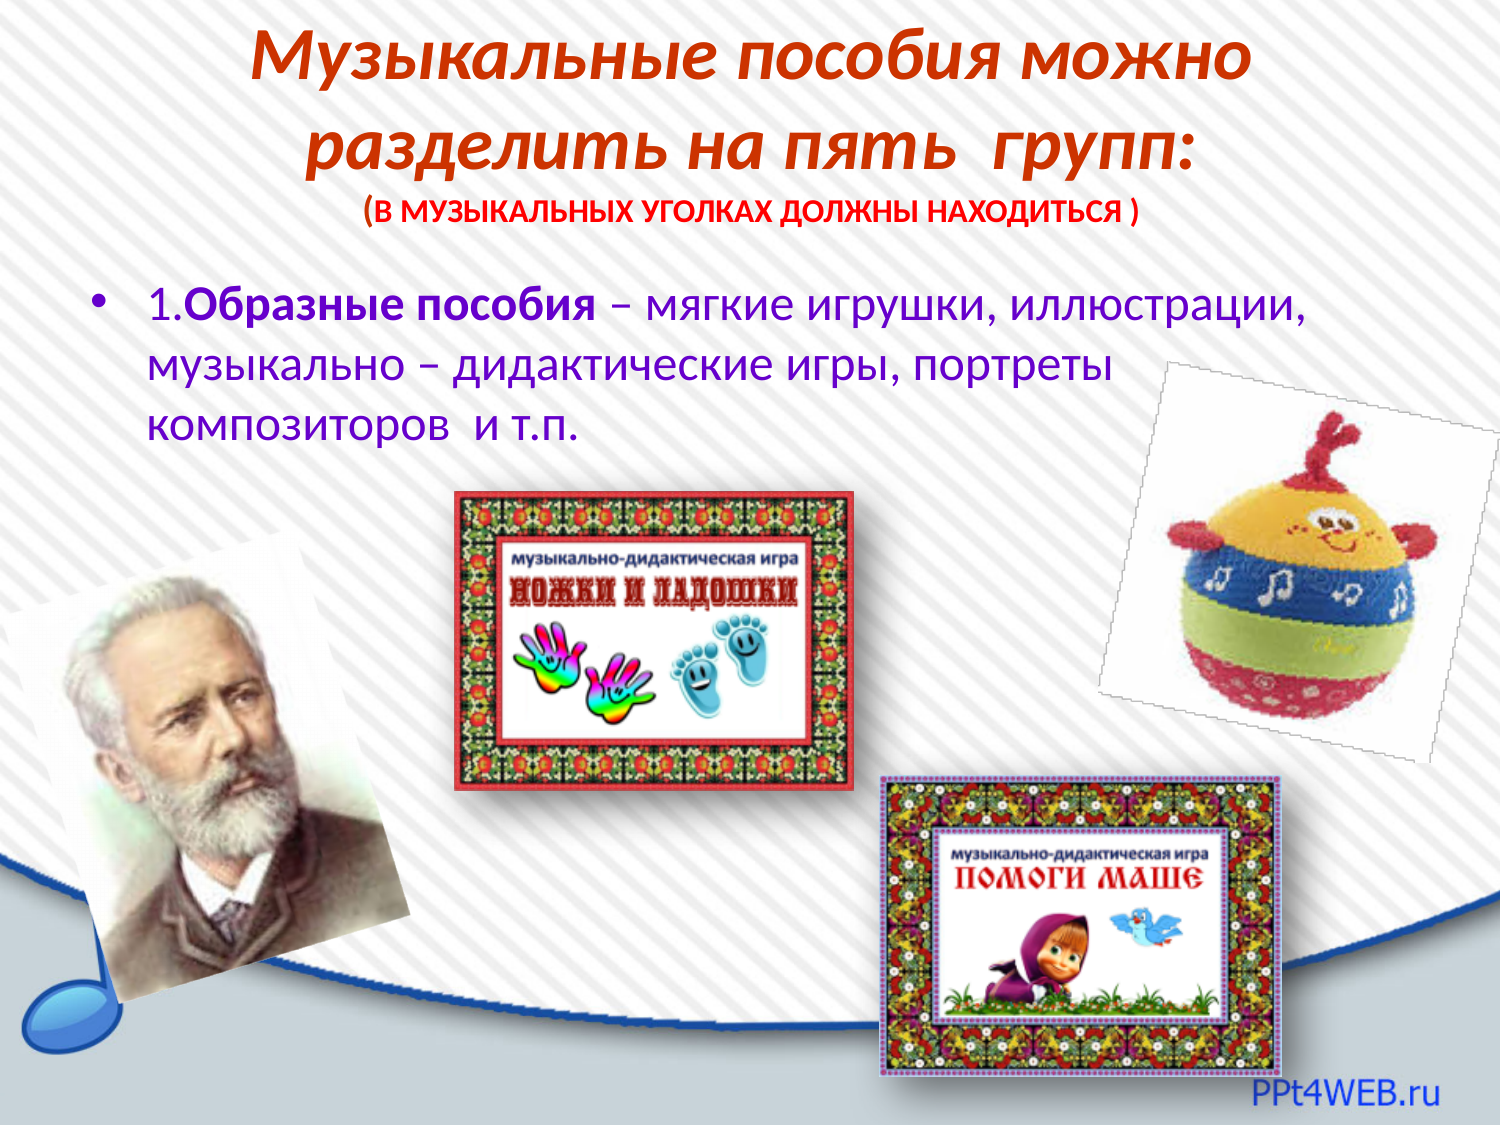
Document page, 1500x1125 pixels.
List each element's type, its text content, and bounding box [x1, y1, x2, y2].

title Музыкальные пособия можно разделить на пять групп: (В МУЗЫКАЛЬНЫХ УГОЛКАХ ДОЛЖНЫ НАХОДИТЬСЯ ) [76, 113, 1427, 302]
picture [0, 0, 1500, 1125]
list 1.Образные пособия – мягкие игрушки, иллюстрации, музыкально – дидактические игры, портреты композиторов и т.п. [74, 262, 1426, 1006]
